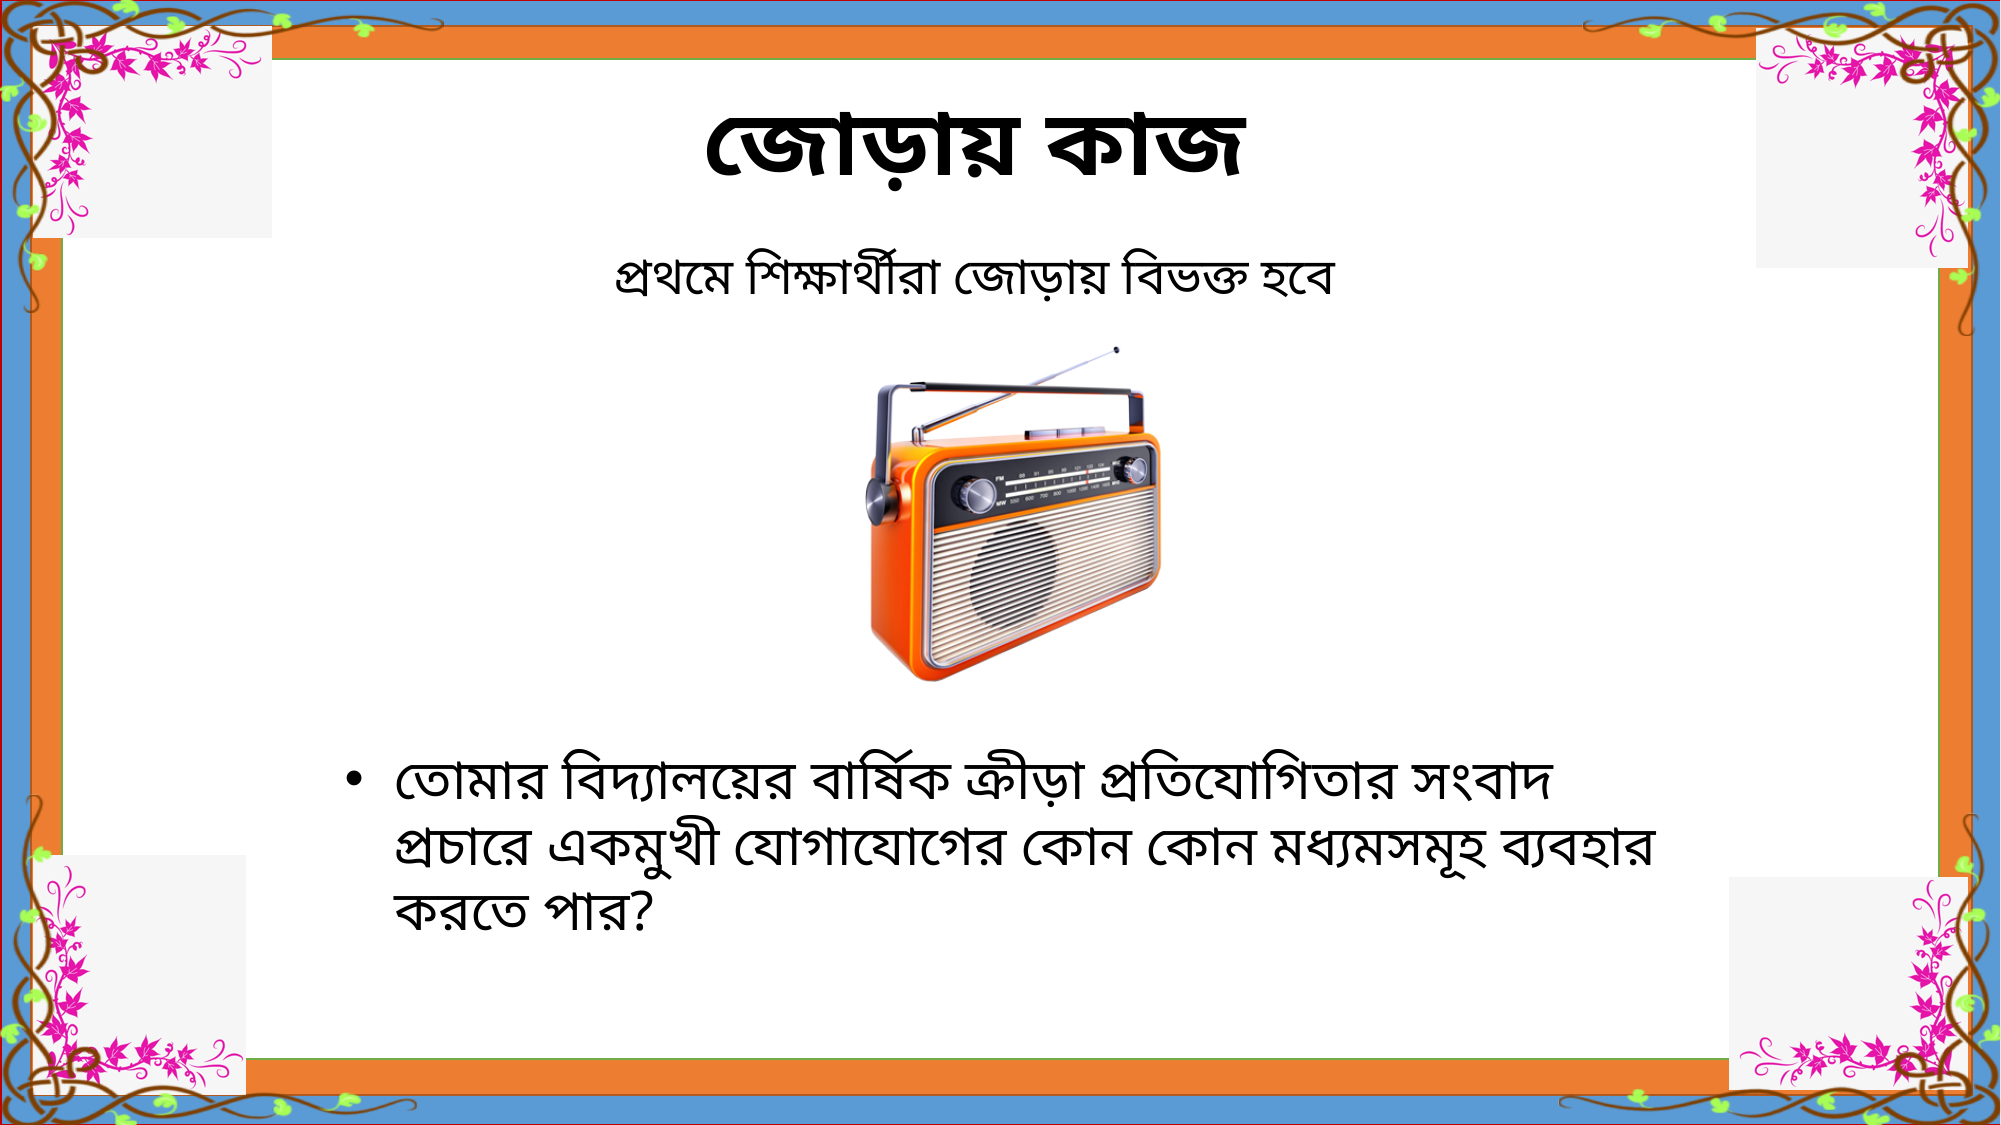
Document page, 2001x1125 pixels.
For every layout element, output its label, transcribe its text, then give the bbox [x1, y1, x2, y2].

picture [1, 795, 1558, 1125]
title জোড়ায় কাজ [300, 45, 1650, 233]
picture [1559, 814, 2001, 1125]
picture [0, 0, 2001, 813]
text_box প্রথমে শিক্ষার্থীরা জোড়ায় বিভক্ত হবে [299, 237, 1650, 350]
list তোমার বিদ্যালয়ের বার্ষিক ক্রীড়া প্রতিযোগিতার সংবাদ প্রচারে একমুখী যোগাযোগের কোন কোন মধ্যমসমূহ ব্যবহার করতে পার? [329, 737, 1680, 950]
